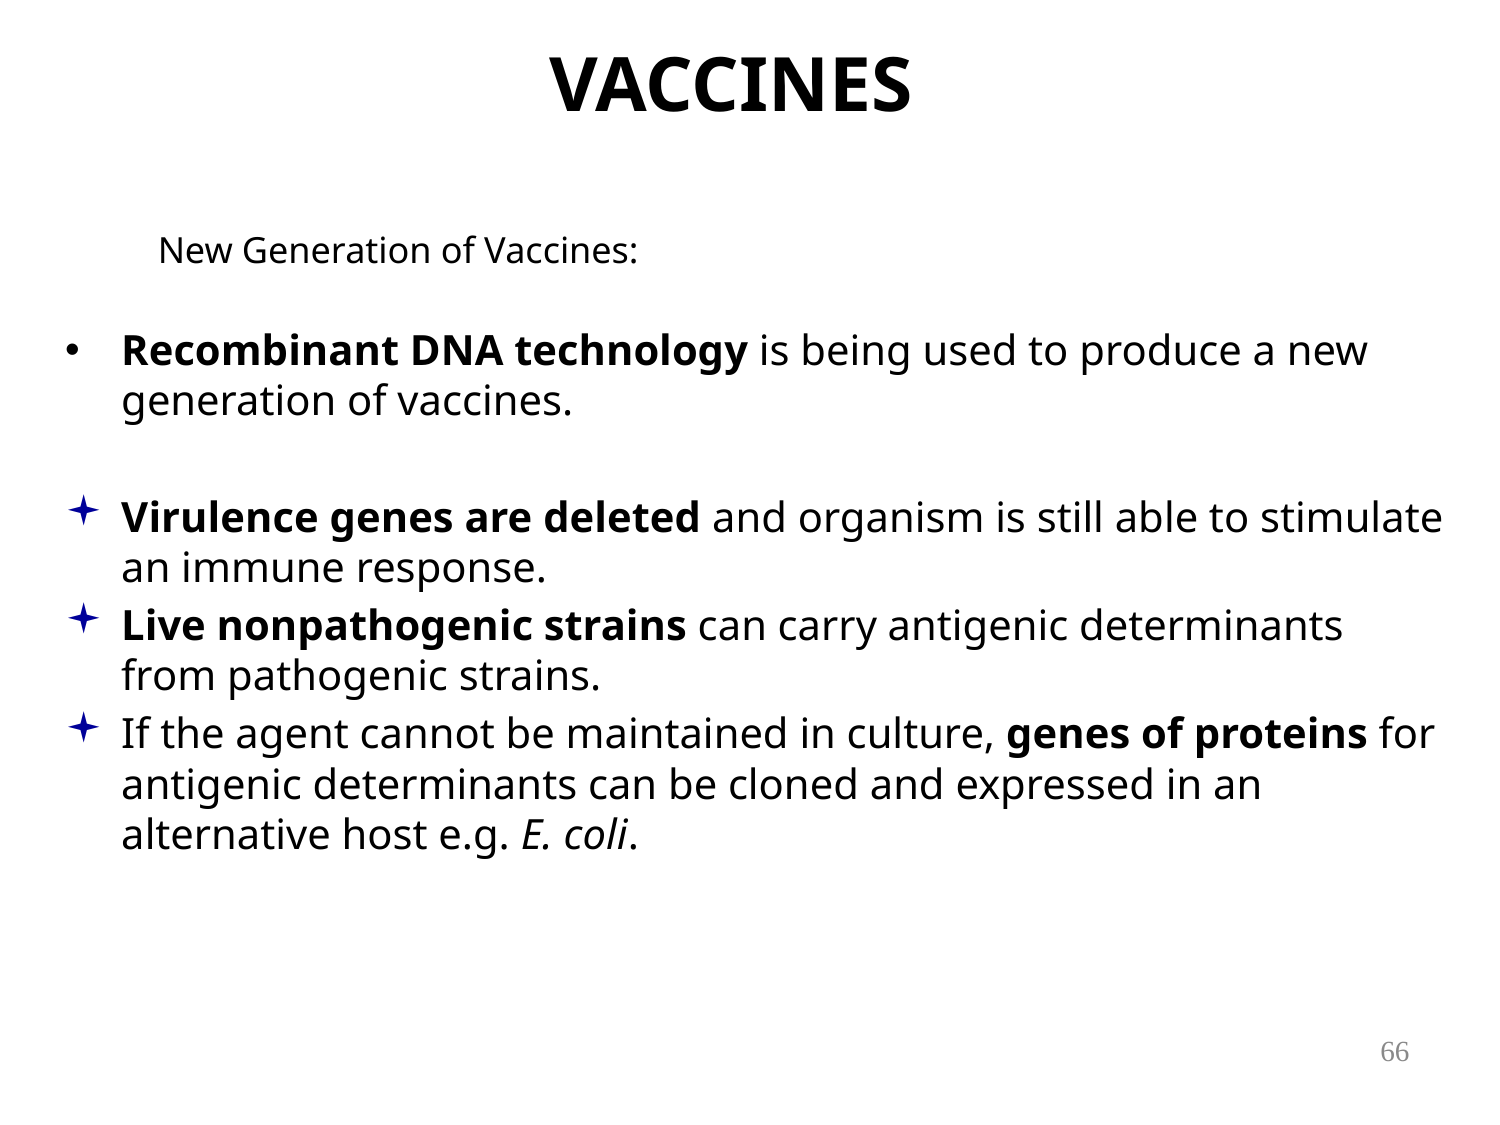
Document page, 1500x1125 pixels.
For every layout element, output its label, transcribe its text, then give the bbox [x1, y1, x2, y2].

slide_number 66 [1074, 1024, 1426, 1101]
text_box Recombinant DNA technology is being used to produce a new generation of vaccines. Virulence genes are deleted and organism is still able to stimulate an immune response. Live nonpathogenic strains can carry antigenic determinants from pathogenic strains. If the agent cannot be maintained in culture, genes of proteins for antigenic determinants can be cloned and expressed in an alternative host e.g. E. coli. [49, 316, 1463, 1013]
text_box New Generation of Vaccines: [29, 219, 768, 279]
text_box VACCINES [93, 23, 1369, 141]
